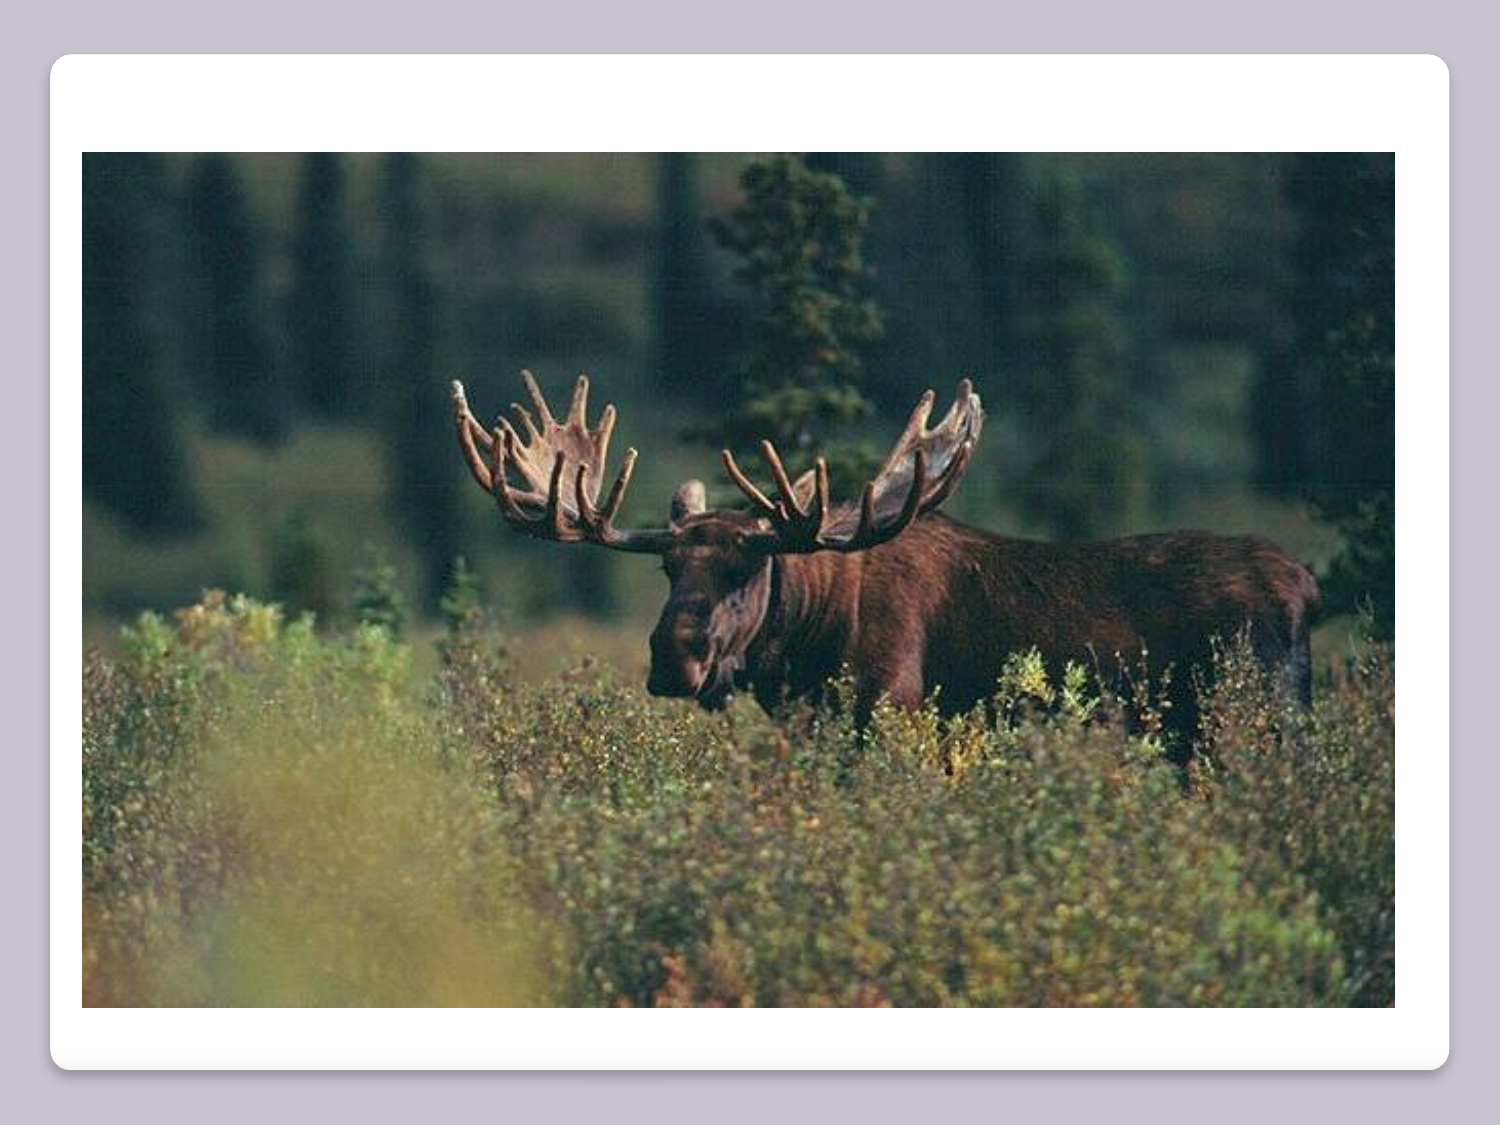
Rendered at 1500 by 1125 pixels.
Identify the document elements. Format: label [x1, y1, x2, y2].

picture [81, 152, 1395, 1008]
